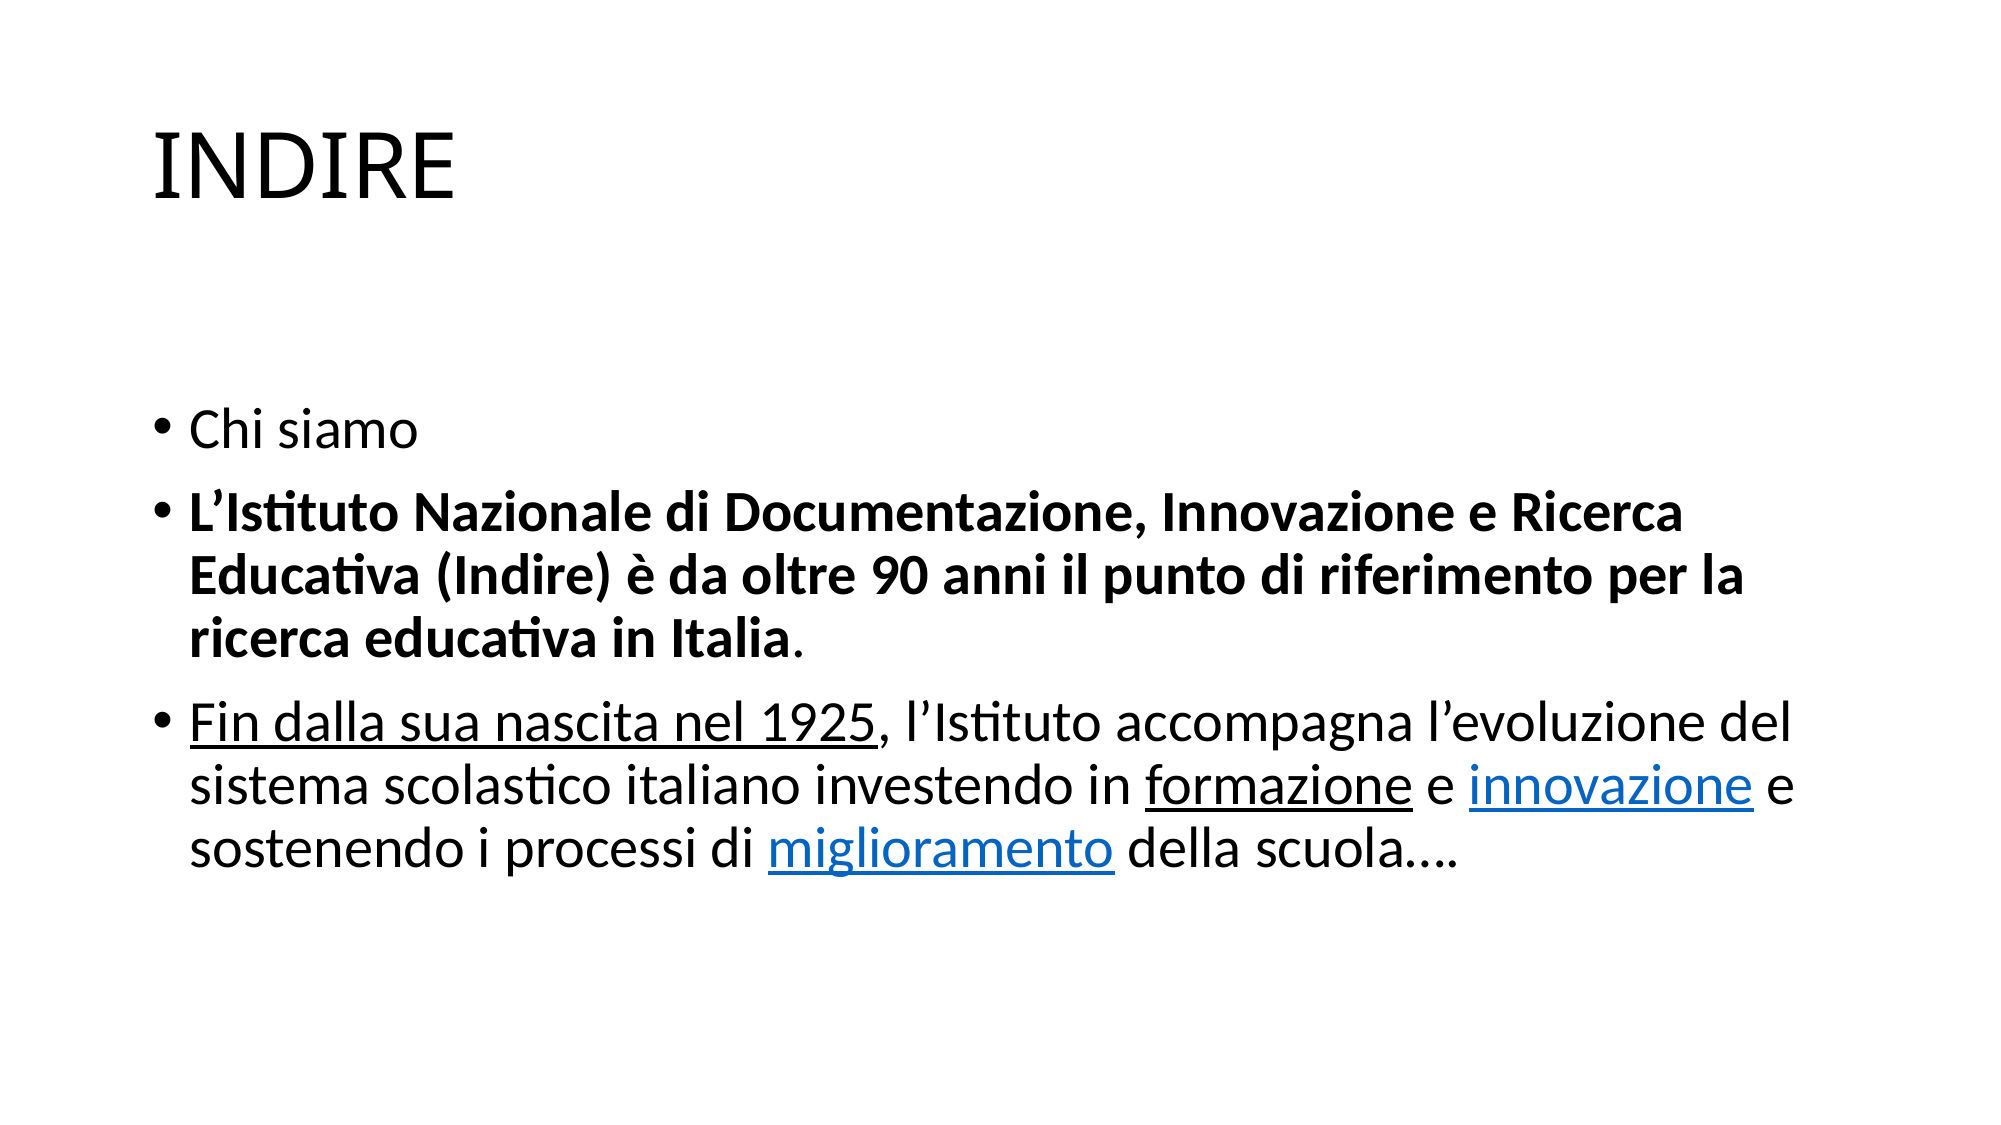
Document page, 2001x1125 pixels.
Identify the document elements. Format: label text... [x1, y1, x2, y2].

title INDIRE [137, 59, 1863, 278]
list Chi siamo L’Istituto Nazionale di Documentazione, Innovazione e Ricerca Educativa (Indire) è da oltre 90 anni il punto di riferimento per la ricerca educativa in Italia. Fin dalla sua nascita nel 1925, l’Istituto accompagna l’evoluzione del sistema scolastico italiano investendo in formazione e innovazione e sostenendo i processi di miglioramento della scuola…. [137, 299, 1863, 1014]
